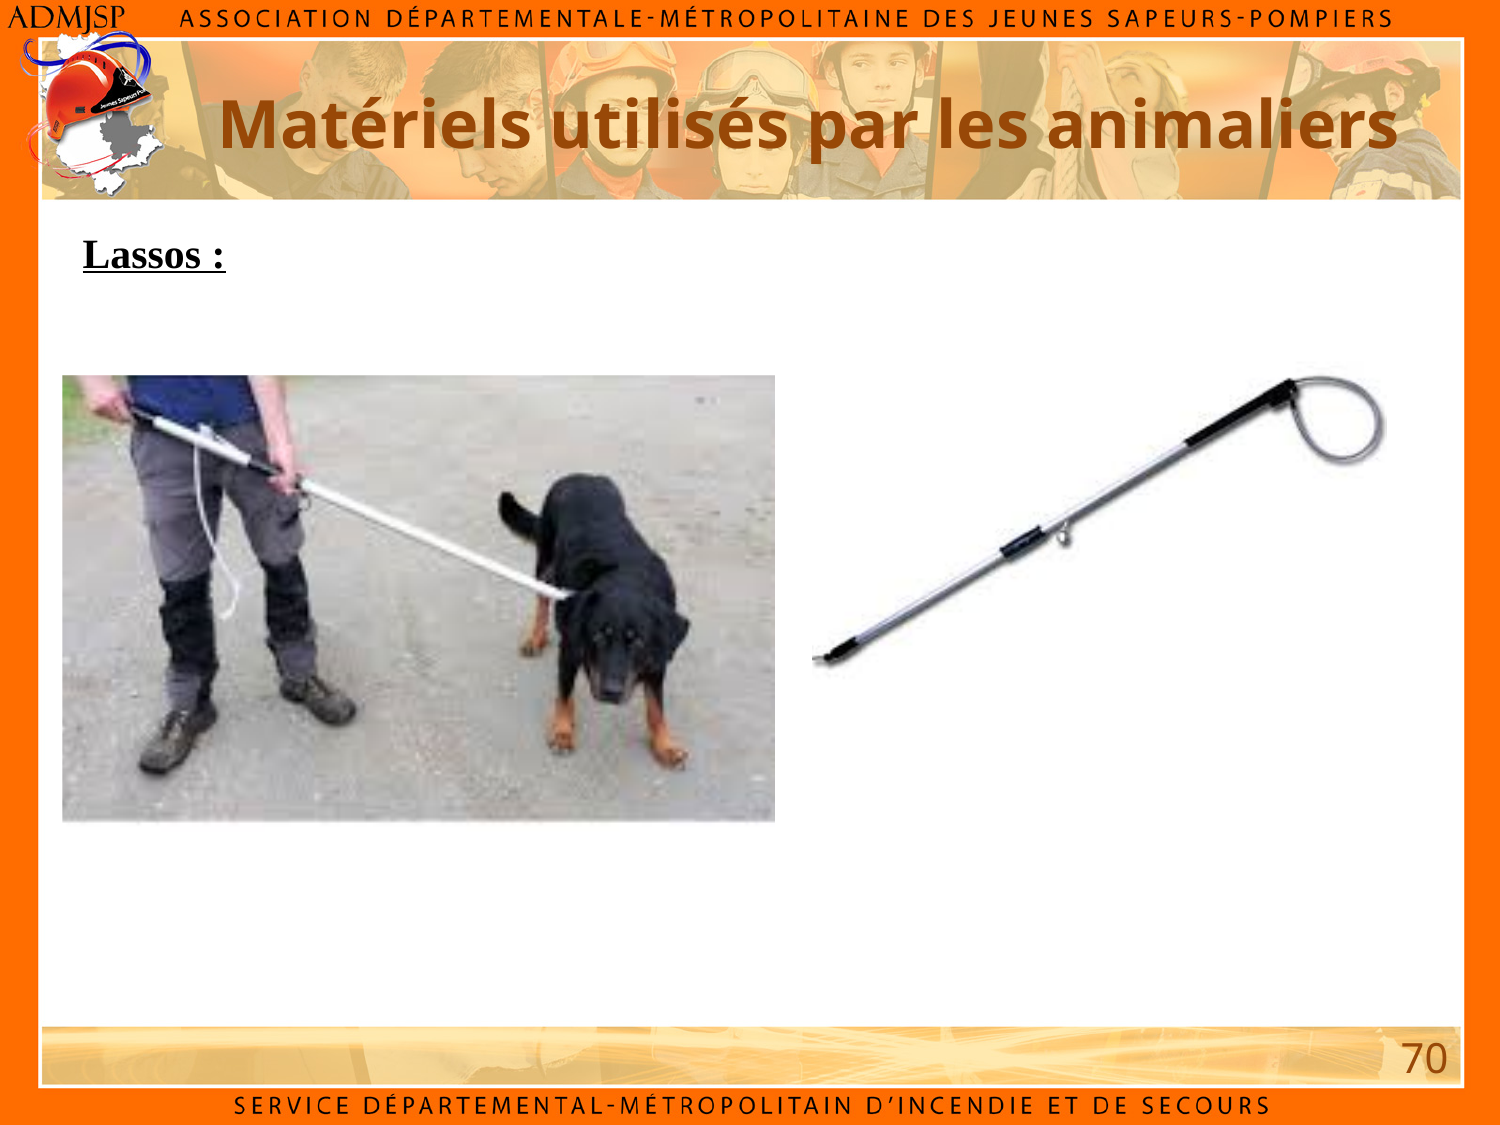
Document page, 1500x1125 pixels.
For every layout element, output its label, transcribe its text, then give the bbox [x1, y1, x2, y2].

picture [0, 0, 1500, 1125]
text_box 70 [1113, 1029, 1464, 1090]
text_box Lassos : [67, 215, 1412, 285]
title Matériels utilisés par les animaliers [183, 45, 1454, 200]
